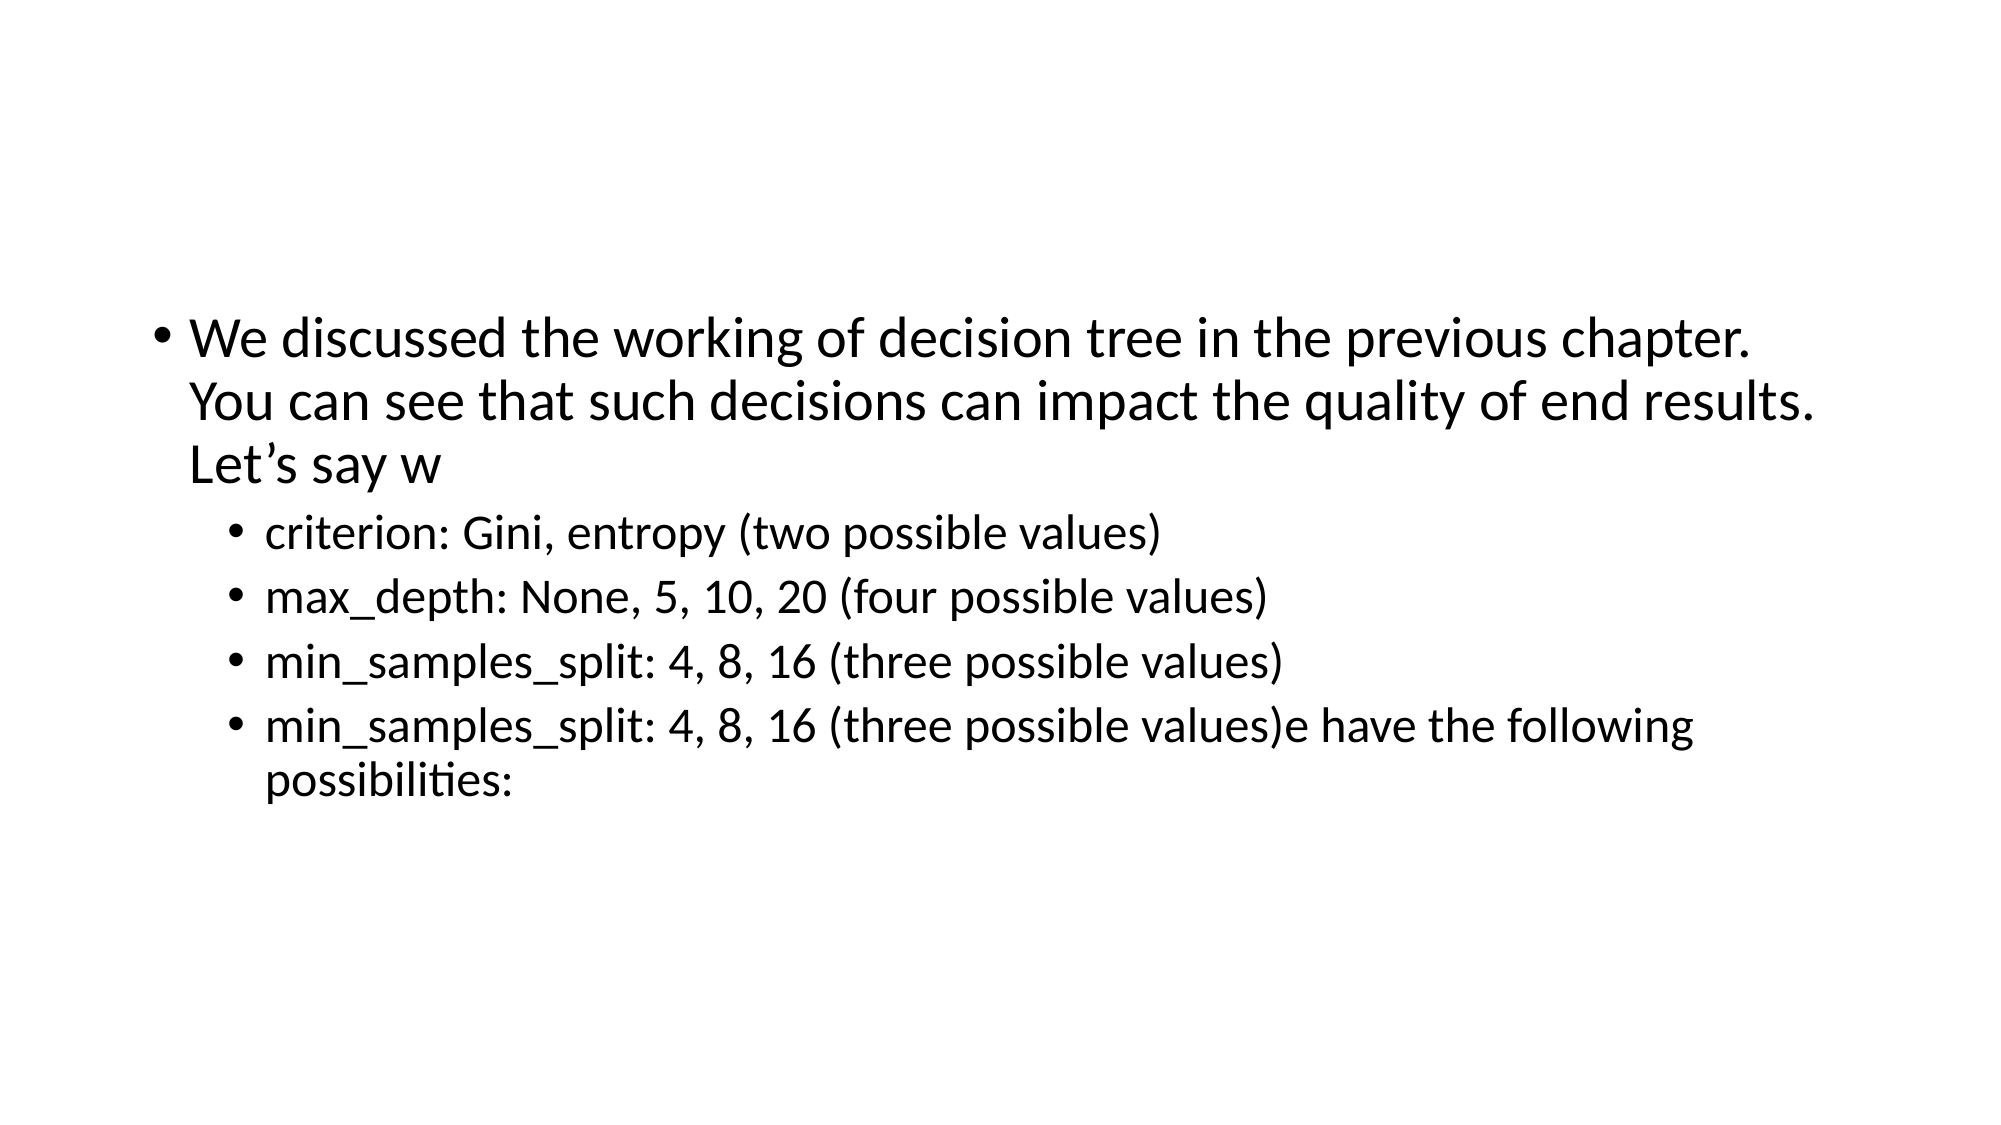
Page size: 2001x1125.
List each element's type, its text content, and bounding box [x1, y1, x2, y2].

list We discussed the working of decision tree in the previous chapter. You can see that such decisions can impact the quality of end results. Let’s say w criterion: Gini, entropy (two possible values) max_depth: None, 5, 10, 20 (four possible values) min_samples_split: 4, 8, 16 (three possible values) min_samples_split: 4, 8, 16 (three possible values)e have the following possibilities: [137, 299, 1863, 1014]
